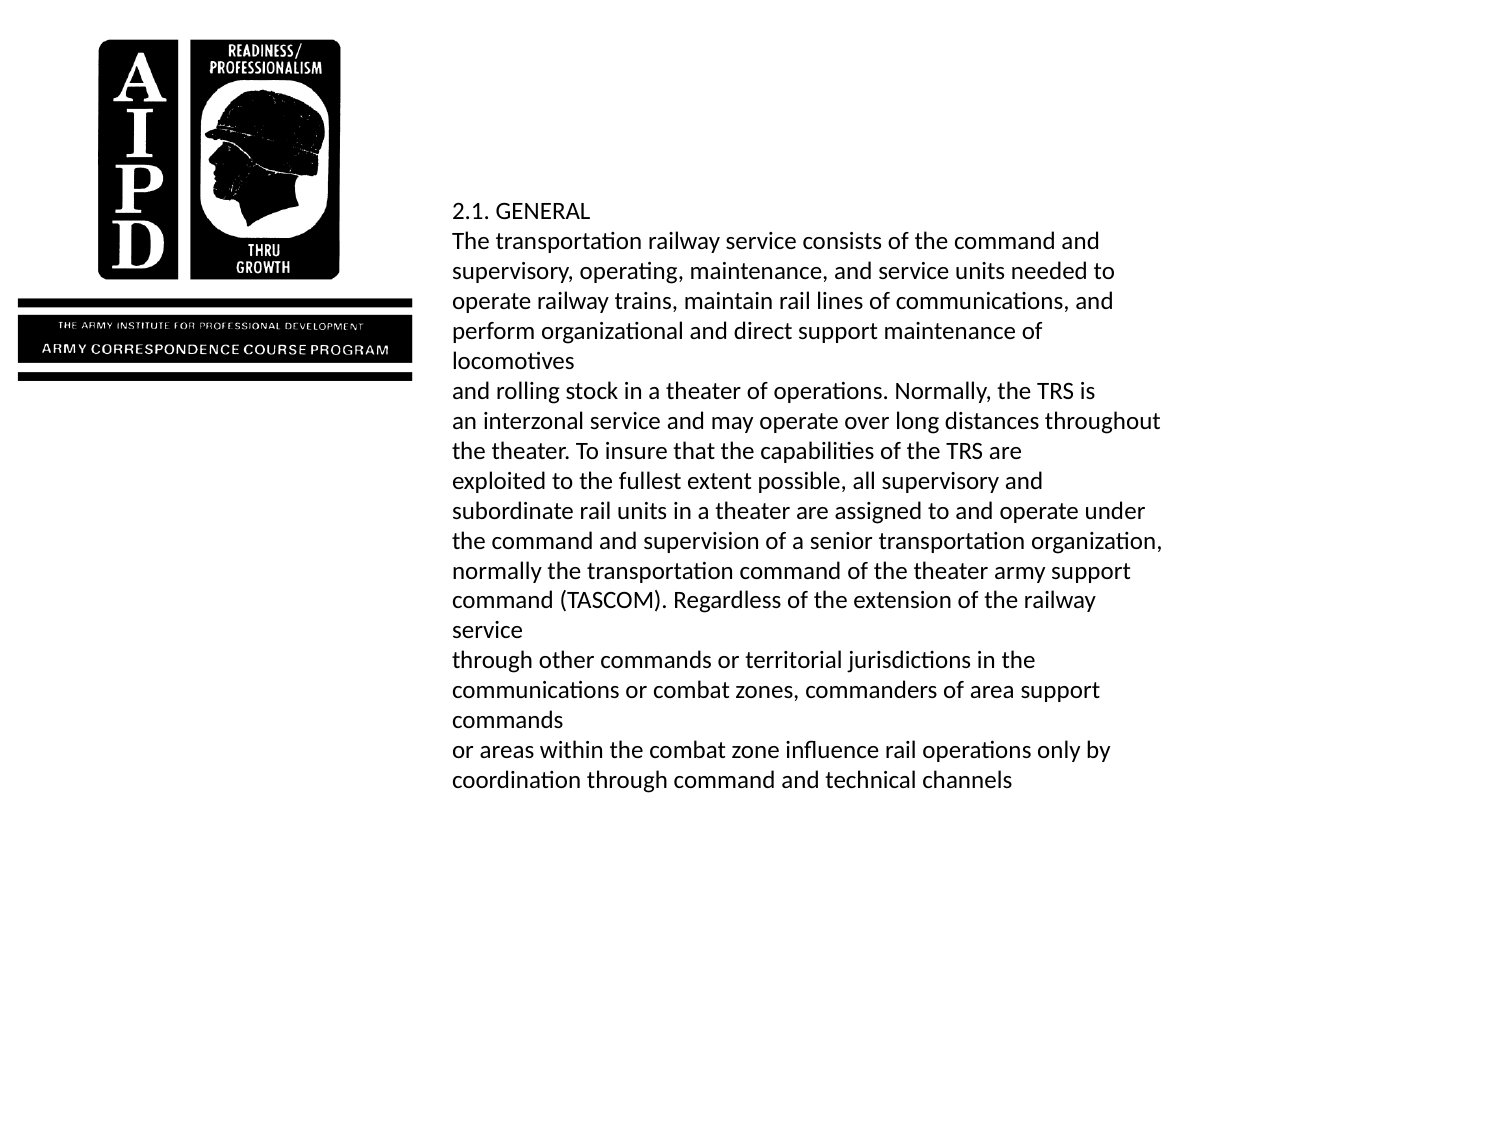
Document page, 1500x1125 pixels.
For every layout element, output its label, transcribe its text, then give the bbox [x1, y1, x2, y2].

text_box 2.1. GENERAL The transportation railway service consists of the command and supervisory, operating, maintenance, and service units needed to operate railway trains, maintain rail lines of communications, and perform organizational and direct support maintenance of locomotives and rolling stock in a theater of operations. Normally, the TRS is an interzonal service and may operate over long distances throughout the theater. To insure that the capabilities of the TRS are exploited to the fullest extent possible, all supervisory and subordinate rail units in a theater are assigned to and operate under the command and supervision of a senior transportation organization, normally the transportation command of the theater army support command (TASCOM). Regardless of the extension of the railway service through other commands or territorial jurisdictions in the communications or combat zones, commanders of area support commands or areas within the combat zone influence rail operations only by coordination through command and technical channels [437, 187, 1188, 801]
picture [13, 37, 413, 384]
